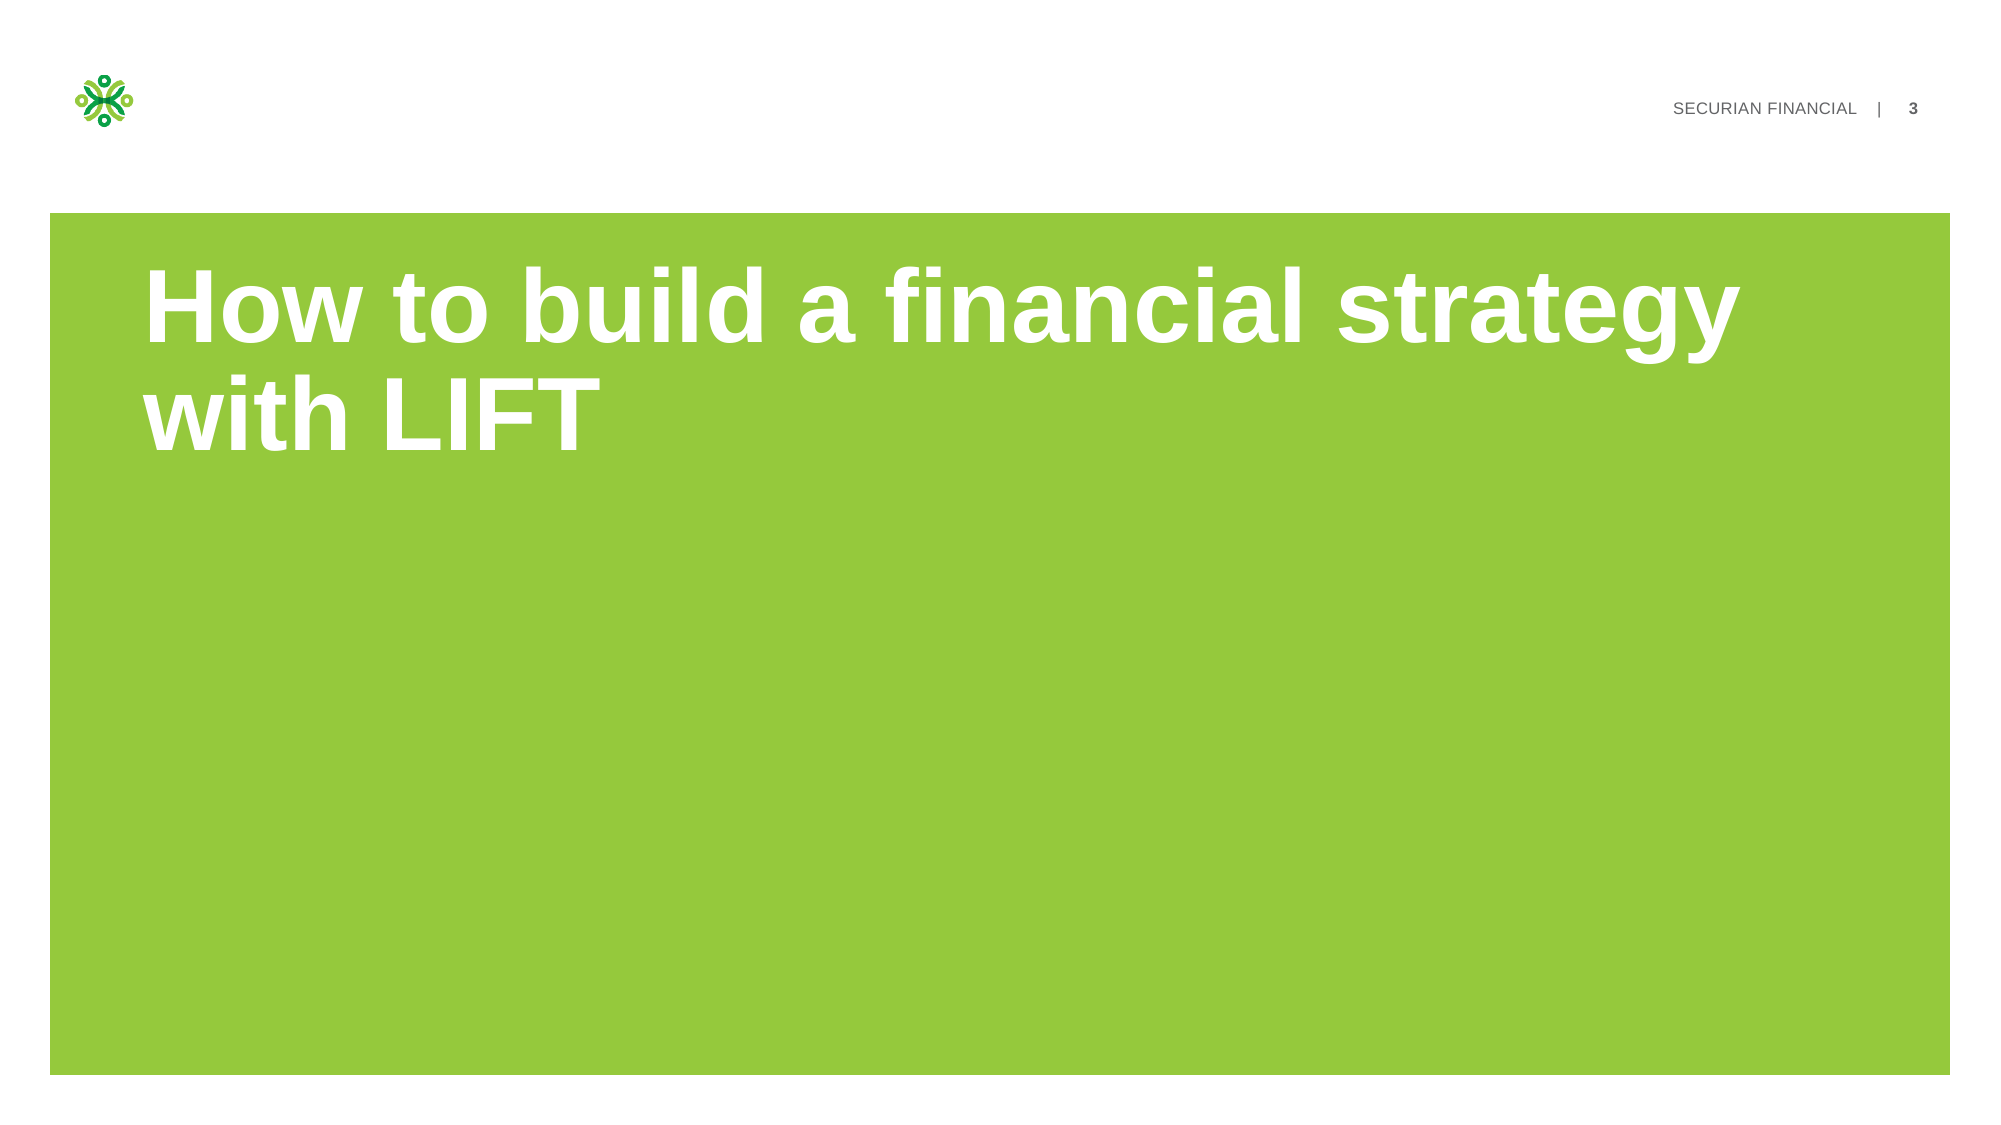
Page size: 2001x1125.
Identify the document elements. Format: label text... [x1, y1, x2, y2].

picture [75, 75, 138, 130]
title How to build a financial strategy with LIFT [143, 254, 1850, 1056]
